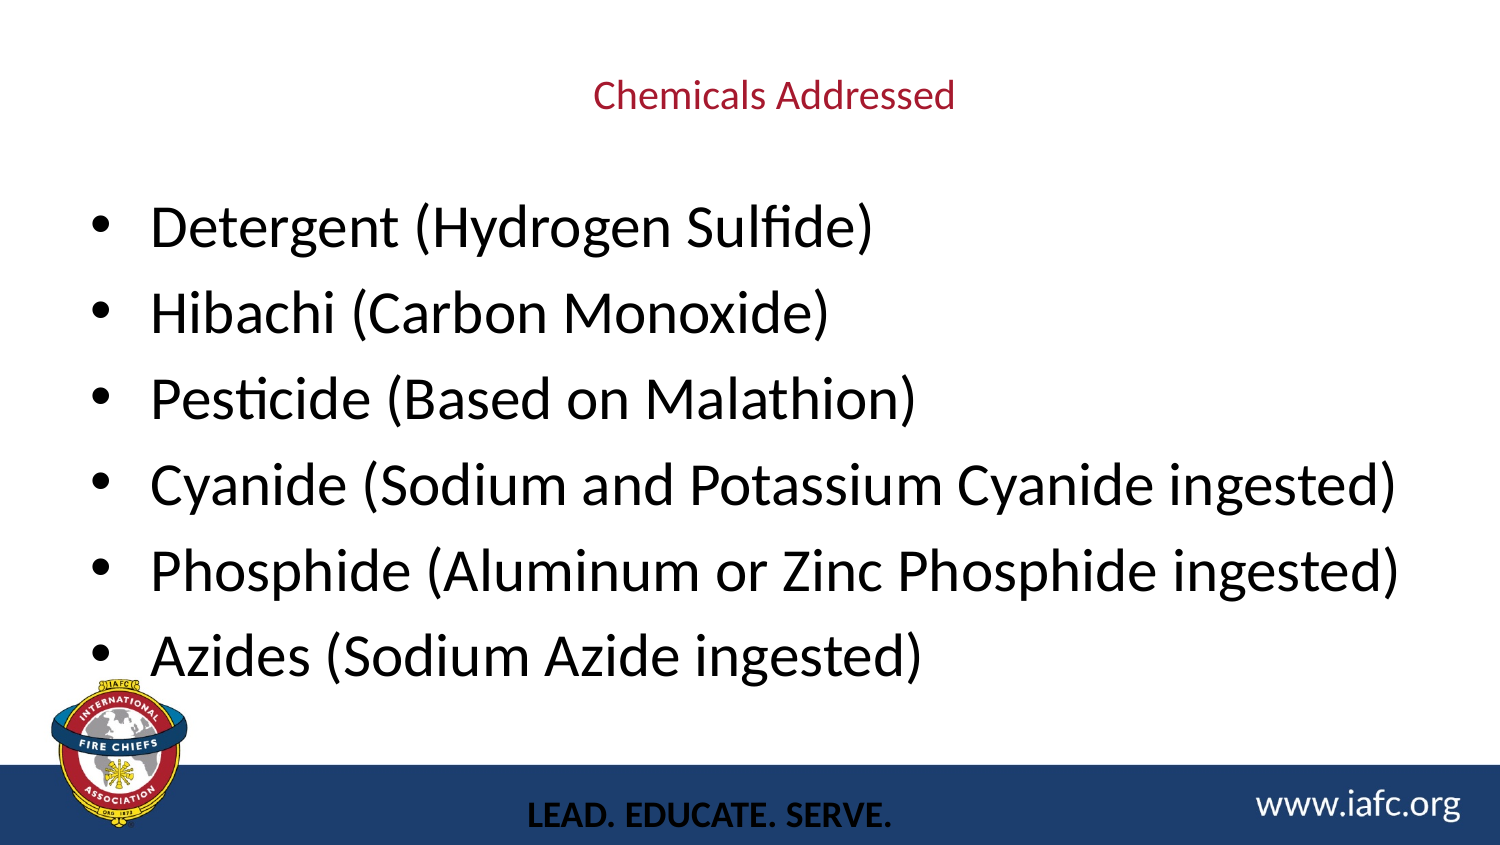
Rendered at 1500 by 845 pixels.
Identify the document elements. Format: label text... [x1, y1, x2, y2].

list Detergent (Hydrogen Sulfide) Hibachi (Carbon Monoxide) Pesticide (Based on Malathion) Cyanide (Sodium and Potassium Cyanide ingested) Phosphide (Aluminum or Zinc Phosphide ingested) Azides (Sodium Azide ingested) [75, 178, 1425, 748]
footer LEAD. EDUCATE. SERVE. [512, 782, 988, 828]
title Chemicals Addressed [99, 59, 1450, 126]
picture [0, 0, 1500, 845]
